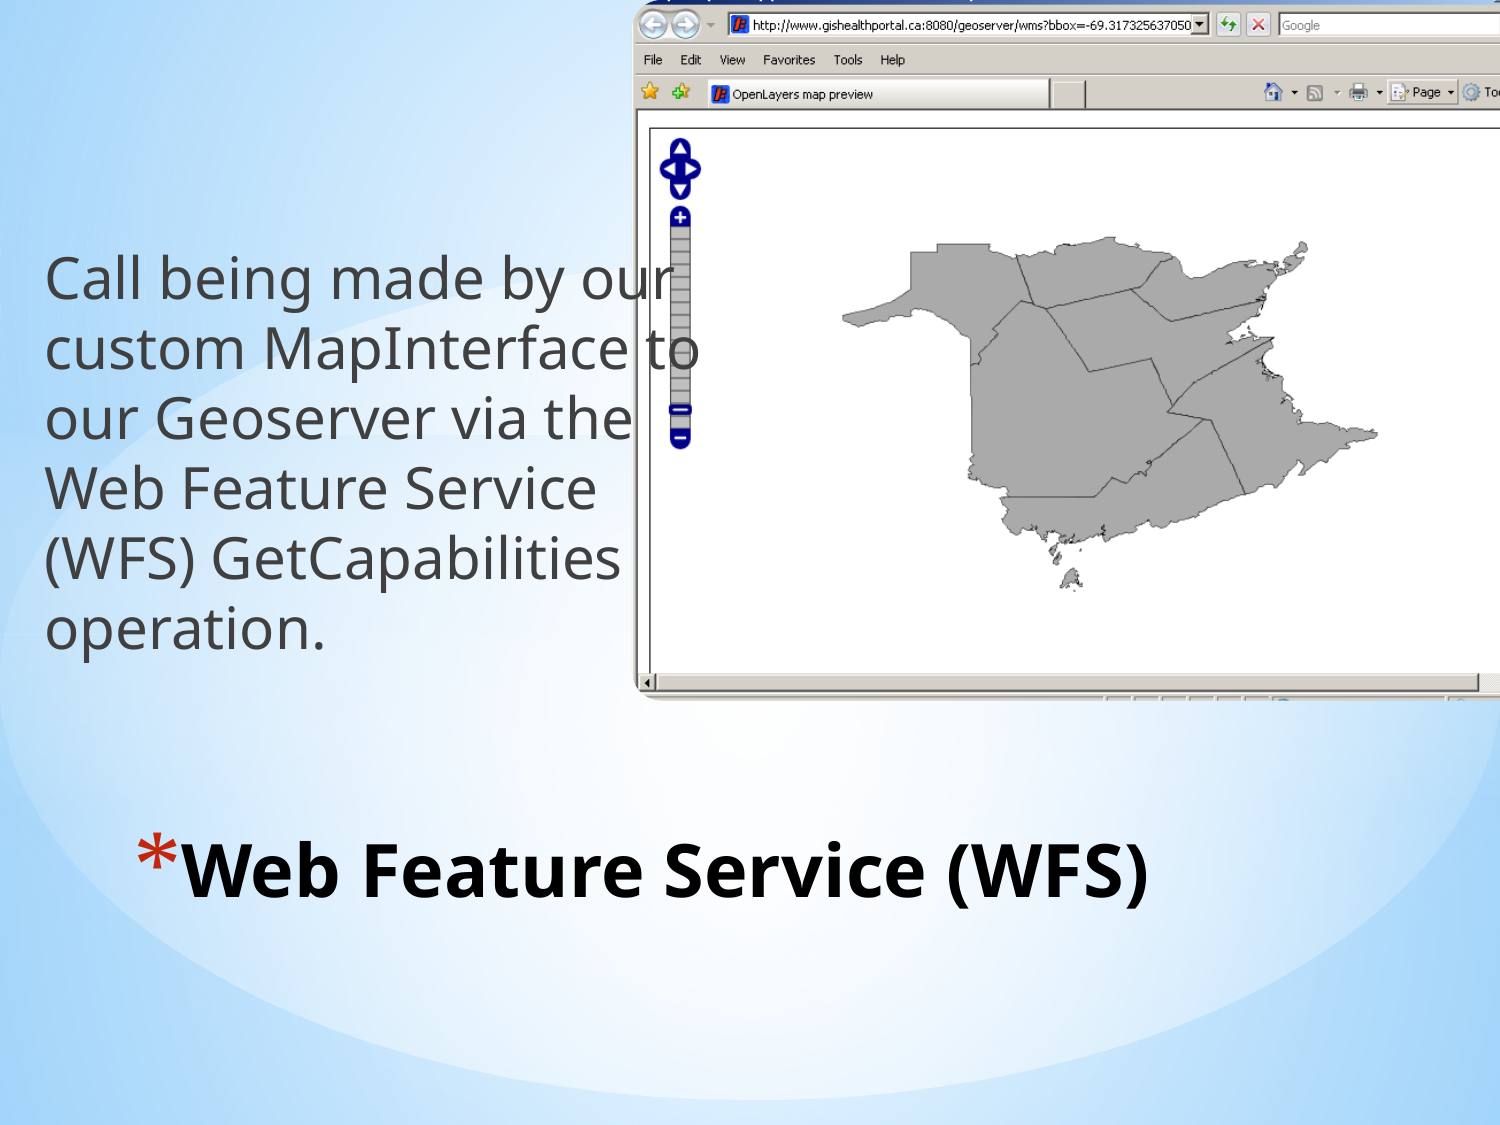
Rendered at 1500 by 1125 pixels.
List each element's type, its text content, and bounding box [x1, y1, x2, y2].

title Web Feature Service (WFS) [119, 732, 1167, 920]
picture [631, 0, 1500, 701]
list Call being made by our custom MapInterface to our Geoserver via the Web Feature Service (WFS) GetCapabilities operation. [29, 165, 625, 669]
